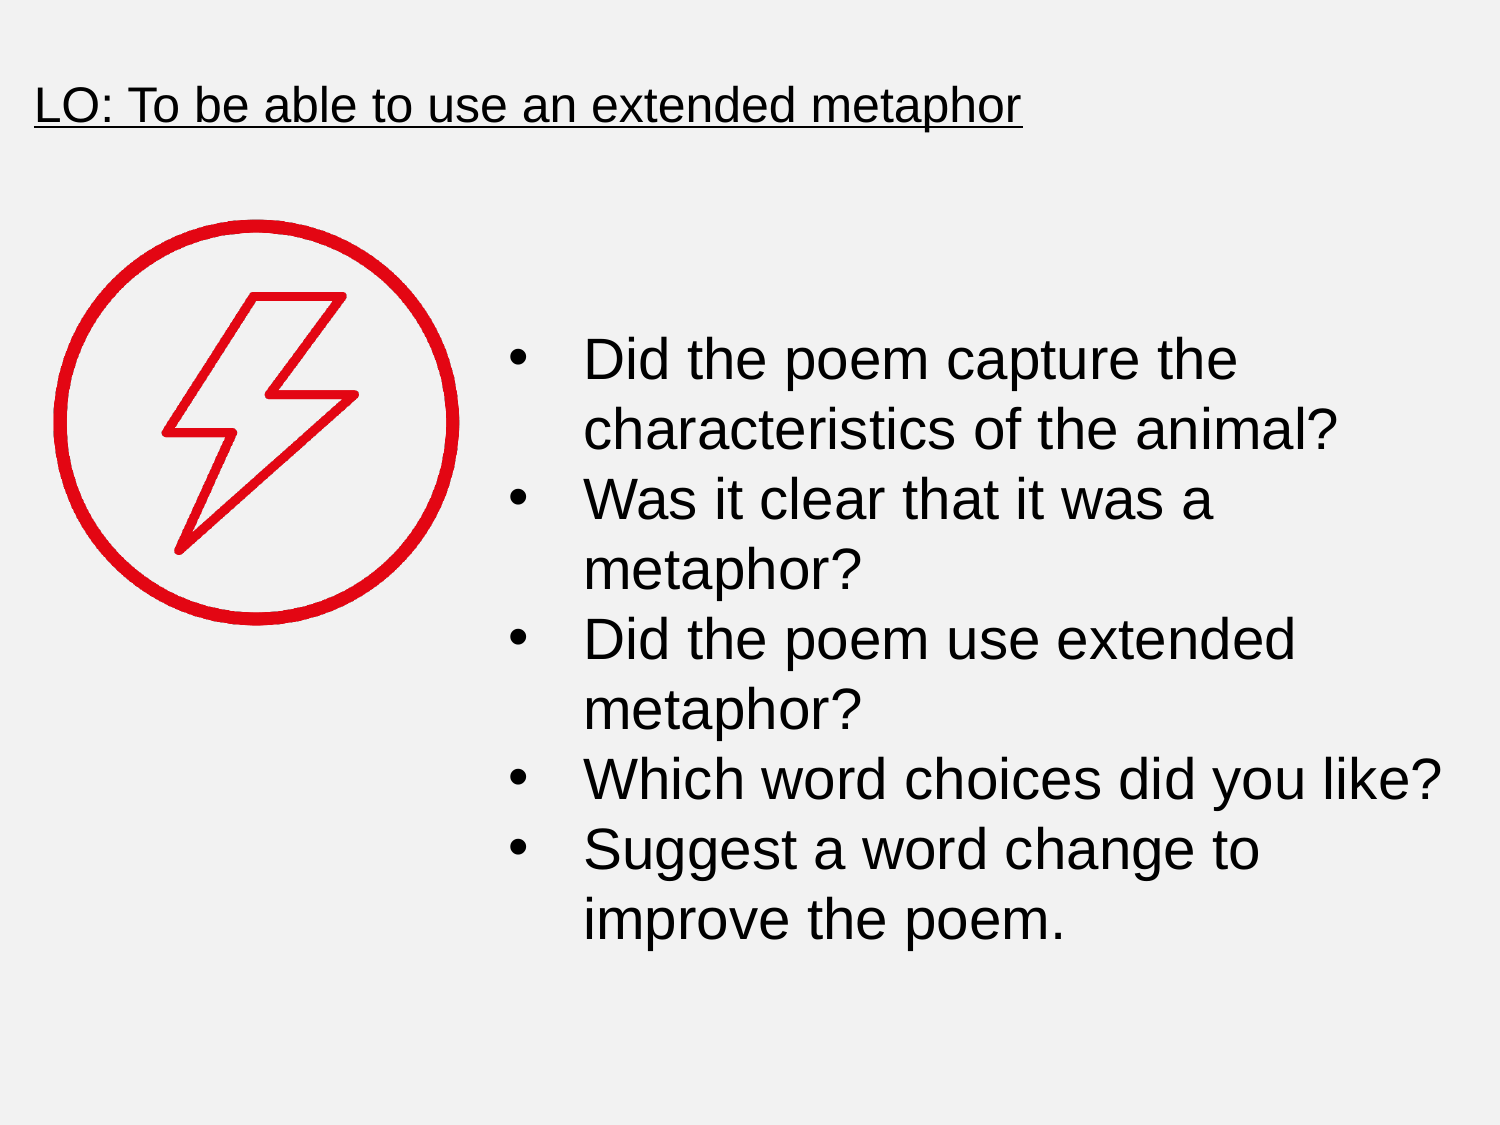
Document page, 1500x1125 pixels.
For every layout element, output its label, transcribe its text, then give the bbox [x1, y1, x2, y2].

text_box Did the poem capture the characteristics of the animal? Was it clear that it was a metaphor? Did the poem use extended metaphor? Which word choices did you like? Suggest a word change to improve the poem. [493, 313, 1500, 959]
picture [23, 181, 494, 652]
text_box LO: To be able to use an extended metaphor [19, 65, 1038, 140]
